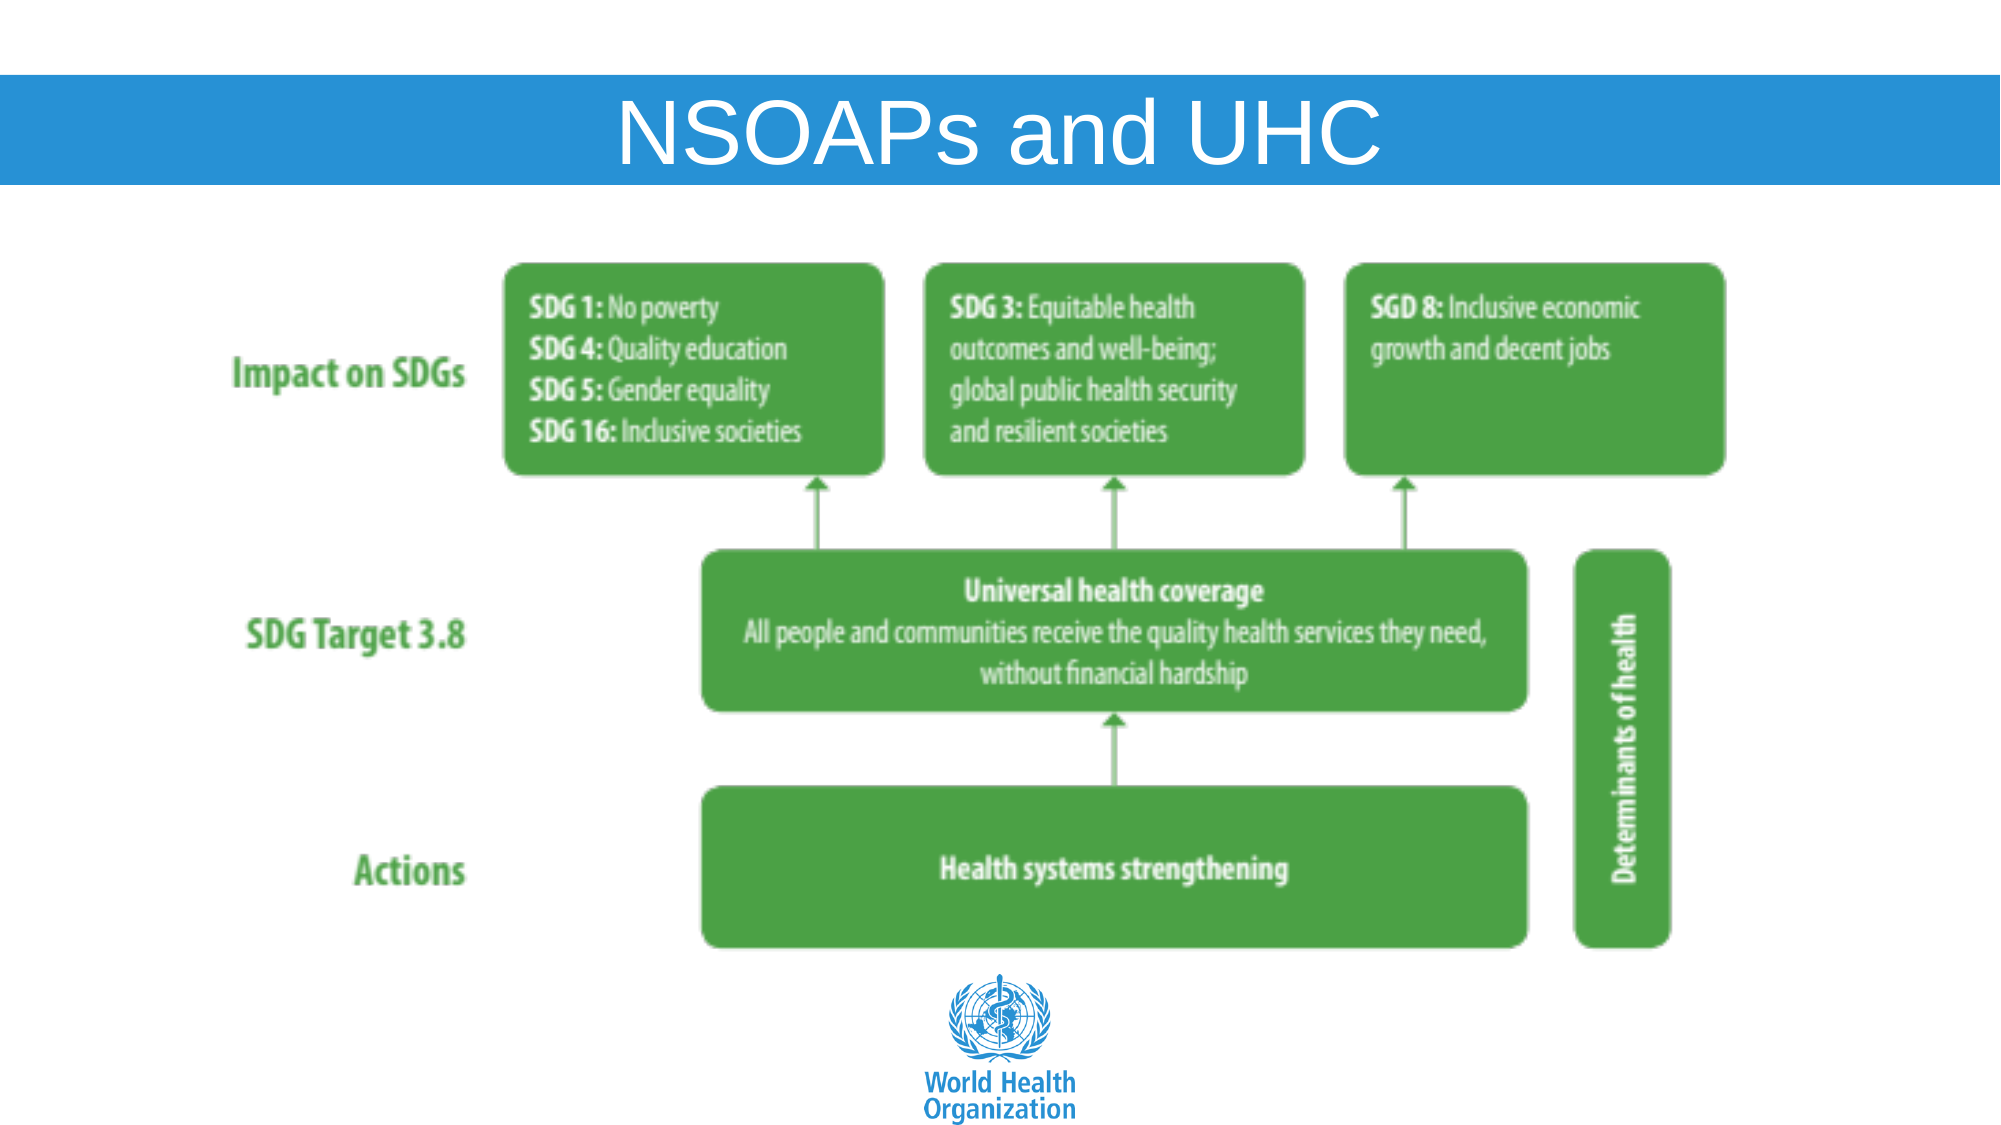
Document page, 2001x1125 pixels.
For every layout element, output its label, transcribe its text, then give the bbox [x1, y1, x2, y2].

picture [148, 212, 1763, 1125]
title NSOAPs and UHC [137, 59, 1863, 211]
